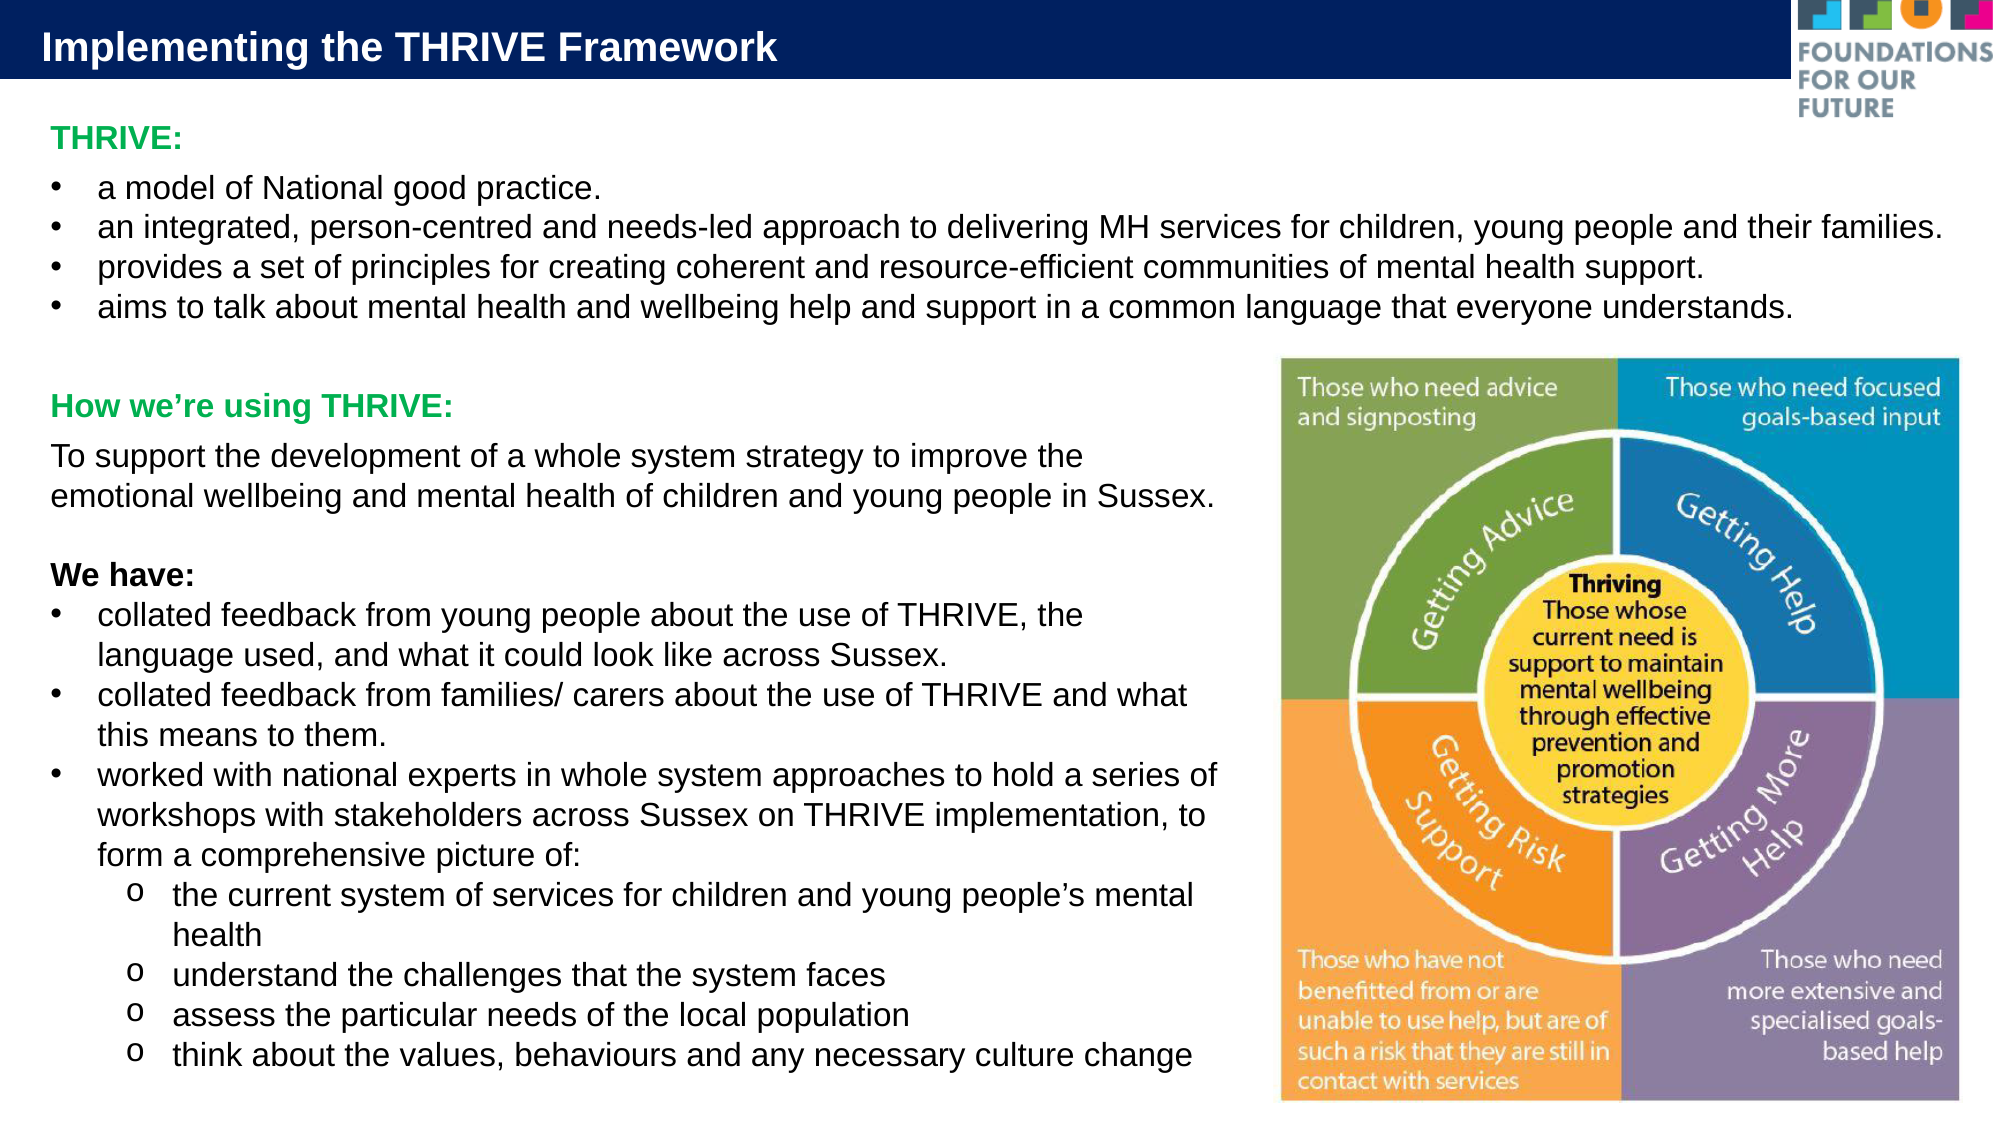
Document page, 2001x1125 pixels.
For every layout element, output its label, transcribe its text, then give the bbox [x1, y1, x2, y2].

text_box How we’re using THRIVE: To support the development of a whole system strategy to improve the emotional wellbeing and mental health of children and young people in Sussex. We have: collated feedback from young people about the use of THRIVE, the language used, and what it could look like across Sussex. collated feedback from families/ carers about the use of THRIVE and what this means to them. worked with national experts in whole system approaches to hold a series of workshops with stakeholders across Sussex on THRIVE implementation, to form a comprehensive picture of: the current system of services for children and young people’s mental health understand the challenges that the system faces assess the particular needs of the local population think about the values, behaviours and any necessary culture change [35, 336, 1244, 1102]
text_box Implementing the THRIVE Framework [0, 0, 1791, 79]
text_box THRIVE: a model of National good practice. an integrated, person-centred and needs-led approach to delivering MH services for children, young people and their families. provides a set of principles for creating coherent and resource-efficient communities of mental health support. aims to talk about mental health and wellbeing help and support in a common language that everyone understands. [35, 108, 1989, 338]
picture [1273, 353, 1965, 1108]
picture [1791, 0, 2000, 129]
